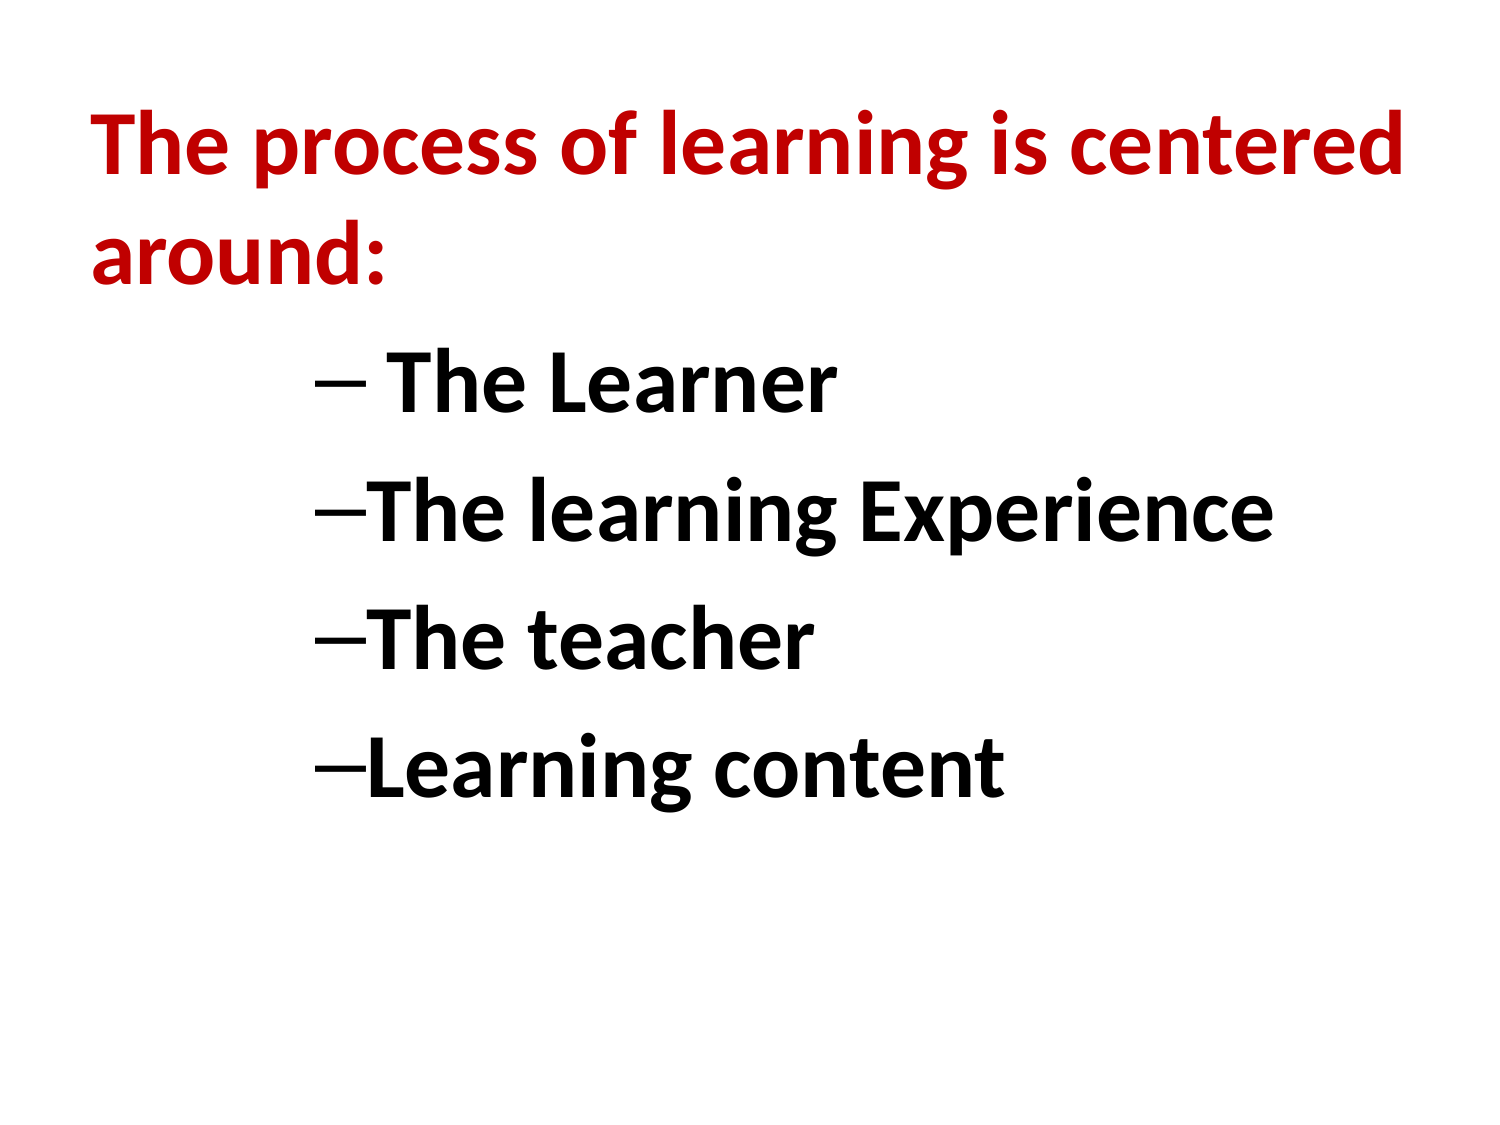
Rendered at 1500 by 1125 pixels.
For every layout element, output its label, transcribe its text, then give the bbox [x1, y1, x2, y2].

list The process of learning is centered around: The Learner The learning Experience The teacher Learning content [75, 75, 1425, 825]
